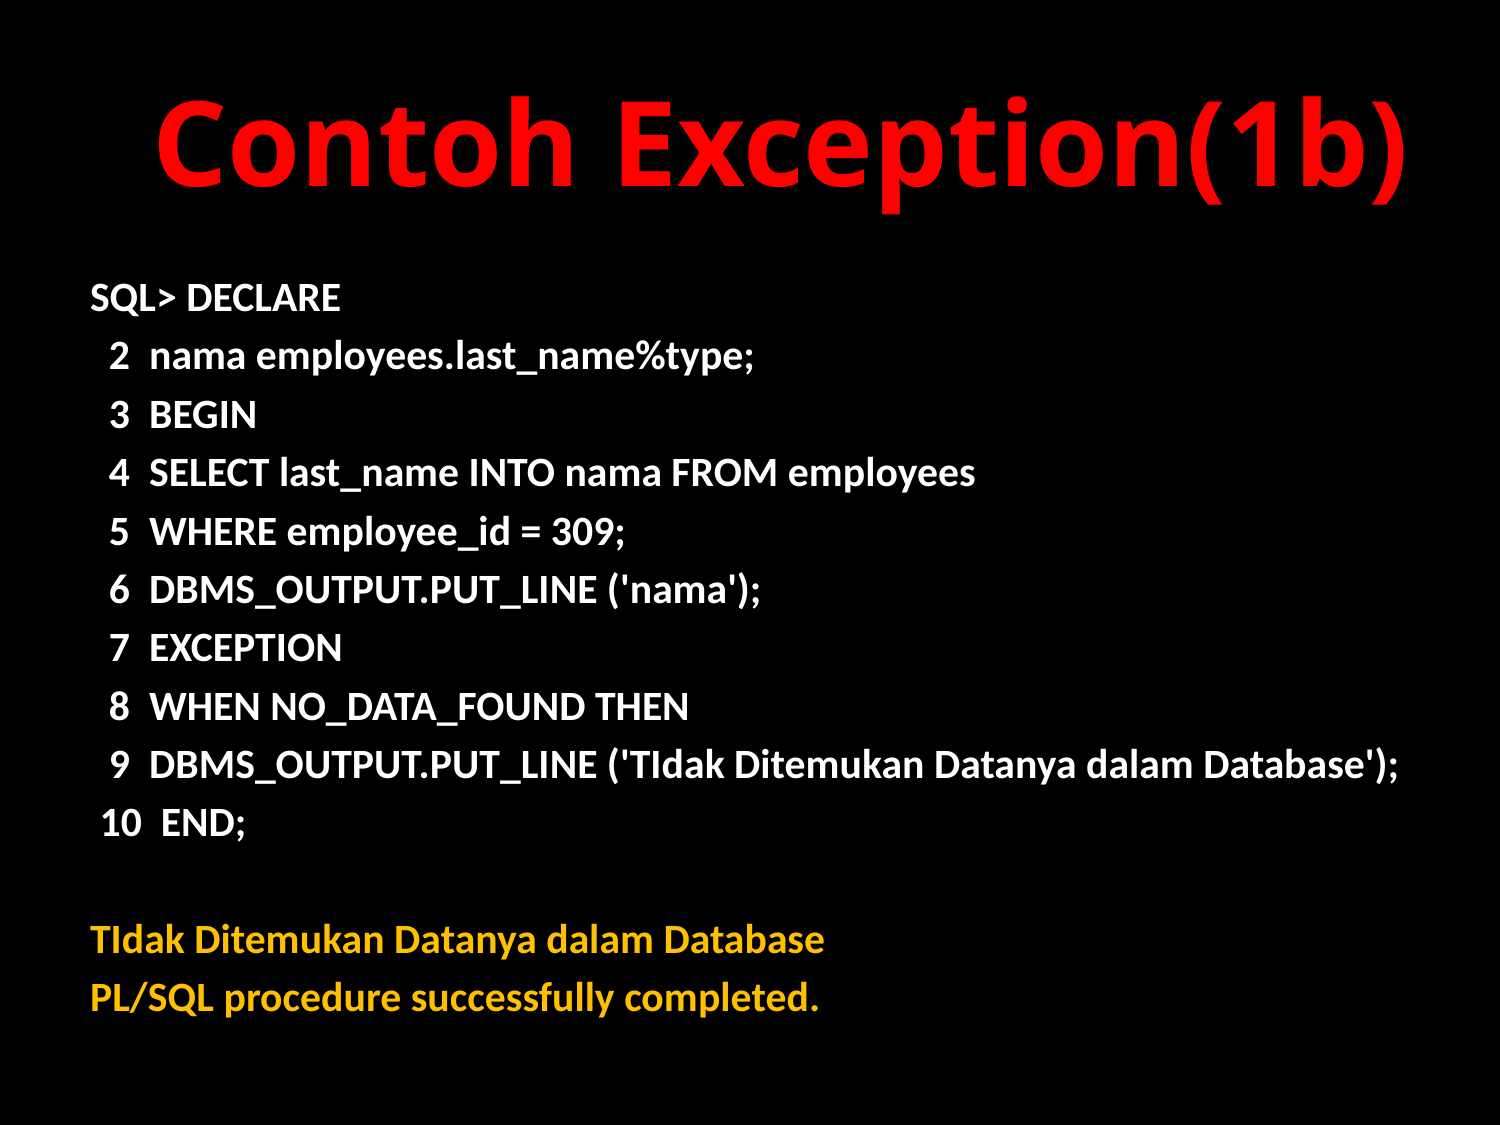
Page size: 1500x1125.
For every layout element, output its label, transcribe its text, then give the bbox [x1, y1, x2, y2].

title Contoh Exception(1b) [75, 45, 1425, 233]
list SQL> DECLARE 2 nama employees.last_name%type; 3 BEGIN 4 SELECT last_name INTO nama FROM employees 5 WHERE employee_id = 309; 6 DBMS_OUTPUT.PUT_LINE ('nama'); 7 EXCEPTION 8 WHEN NO_DATA_FOUND THEN 9 DBMS_OUTPUT.PUT_LINE ('TIdak Ditemukan Datanya dalam Database'); 10 END; TIdak Ditemukan Datanya dalam Database PL/SQL procedure successfully completed. [75, 262, 1425, 1075]
